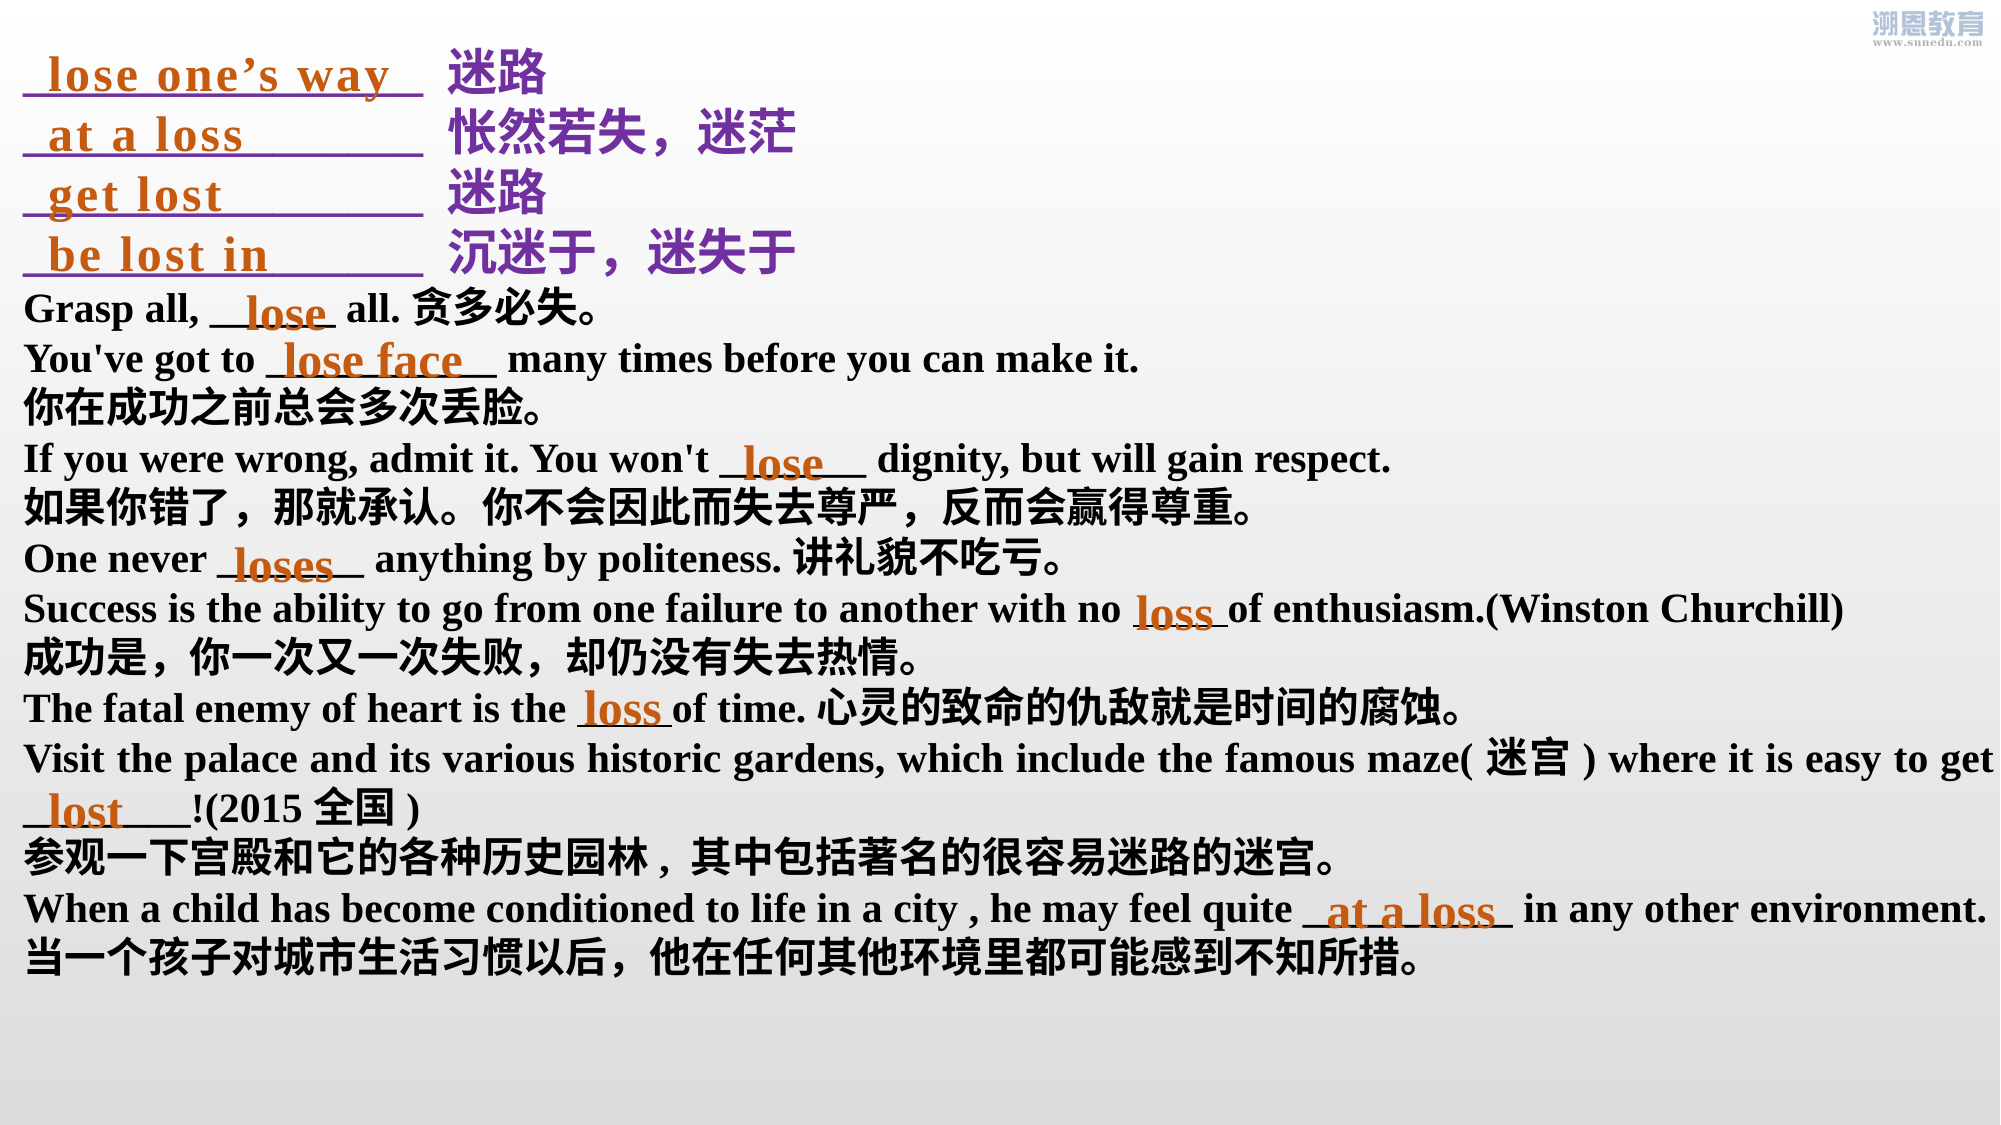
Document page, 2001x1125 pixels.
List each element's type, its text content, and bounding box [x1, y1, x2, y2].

text_box lose [728, 423, 846, 498]
text_box loss [569, 668, 711, 743]
text_box lose face [268, 320, 557, 396]
text_box loses [219, 524, 361, 600]
text_box lost [33, 771, 175, 847]
text_box loss [1120, 572, 1262, 648]
text_box lose one’s way at a loss get lost be lost in [33, 34, 922, 290]
text_box at a loss [1311, 871, 1531, 947]
text_box ________________ 迷路 ________________ 怅然若失，迷茫 ________________ 迷路 ________________ 沉迷于，迷失于 Grasp all, ______ all.贪多必失。 You've got to ___________ many times before you can make it. 你在成功之前总会多次丢脸。 If you were wrong, admit it. You won't _______ dignity, but will gain respect. 如果你错了，那就承认。你不会因此而失去尊严，反而会赢得尊重。 One never _______ anything by politeness.讲礼貌不吃亏。 Success is the ability to go from one failure to another with no of enthusiasm.(Winston Churchill) 成功是，你一次又一次失败，却仍没有失去热情。 The fatal enemy of heart is the of time.心灵的致命的仇敌就是时间的腐蚀。 Visit the palace and its various historic gardens, which include the famous maze(迷宫) where it is easy to get ________!(2015全国) 参观一下宫殿和它的各种历史园林, 其中包括著名的很容易迷路的迷宫。 When a child has become conditioned to life in a city , he may feel quite __________ in any other environment. 当一个孩子对城市生活习惯以后，他在任何其他环境里都可能感到不知所措。 [6, 34, 2000, 1125]
picture [1872, 10, 1983, 34]
text_box lose [231, 273, 349, 348]
